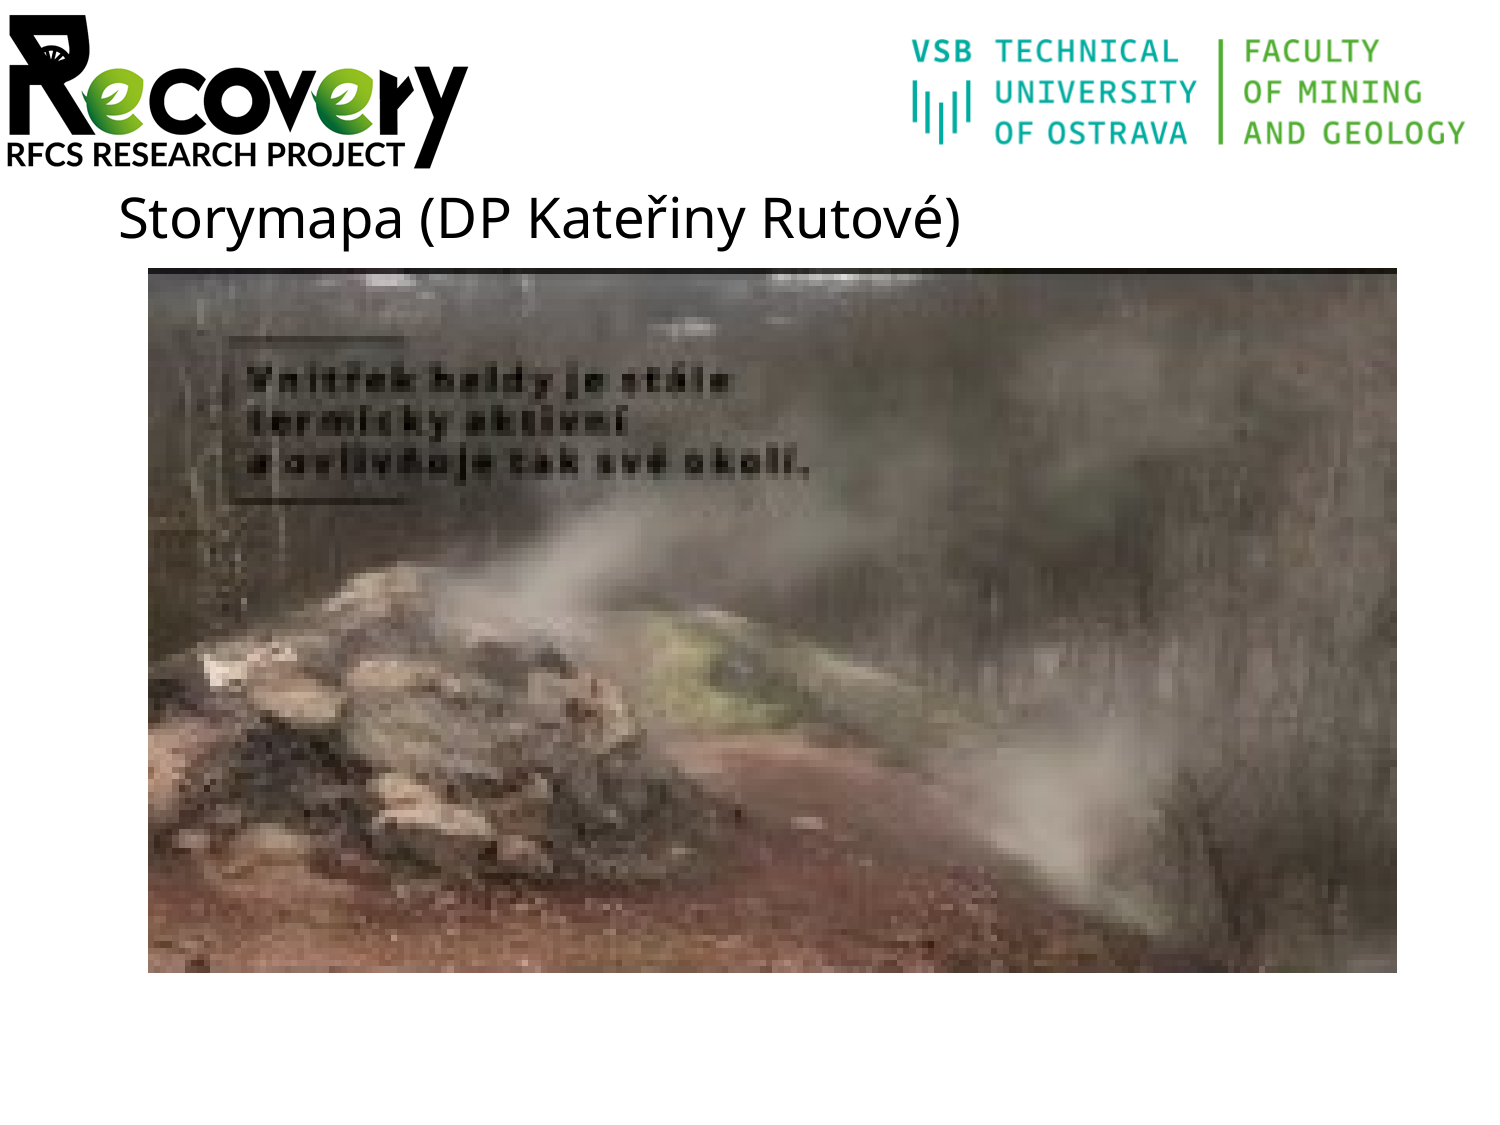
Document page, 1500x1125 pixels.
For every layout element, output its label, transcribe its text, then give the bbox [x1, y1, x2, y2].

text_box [147, 267, 1397, 974]
title Storymapa (DP Kateřiny Rutové) [103, 185, 1397, 256]
picture [894, 18, 1488, 164]
picture [0, 7, 471, 174]
